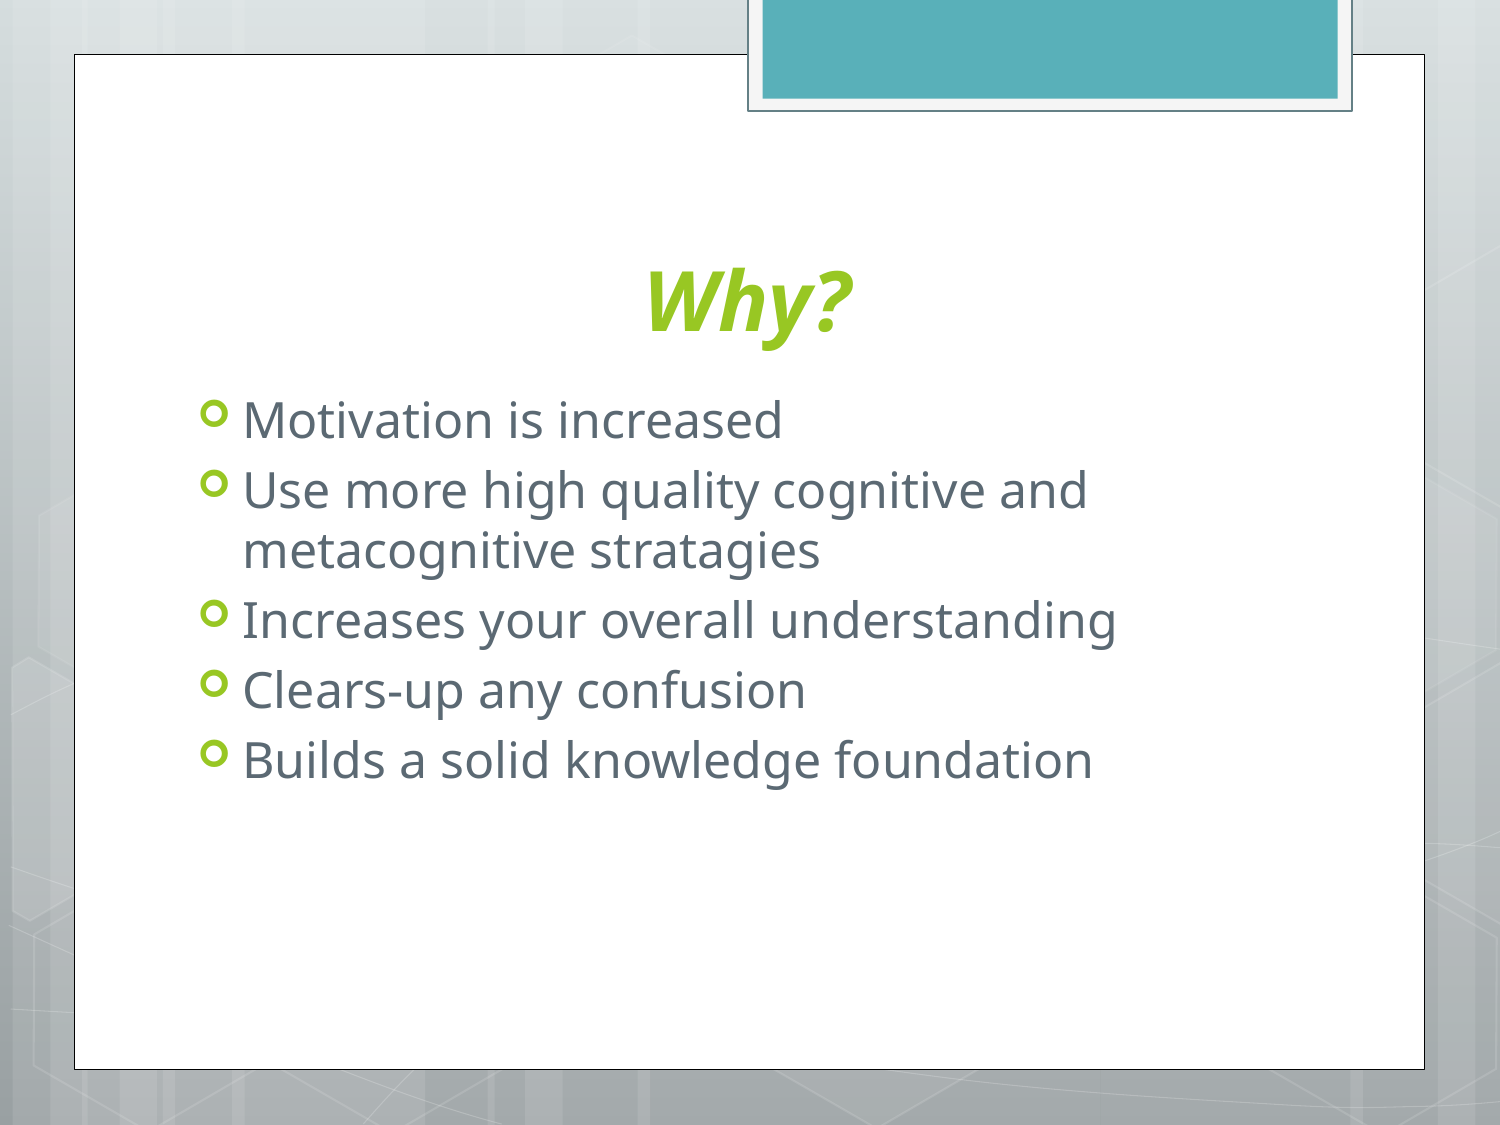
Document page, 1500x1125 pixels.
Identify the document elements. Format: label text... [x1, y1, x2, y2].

title Why? [171, 168, 1324, 357]
list Motivation is increased Use more high quality cognitive and metacognitive stratagies Increases your overall understanding Clears-up any confusion Builds a solid knowledge foundation [171, 381, 1283, 957]
